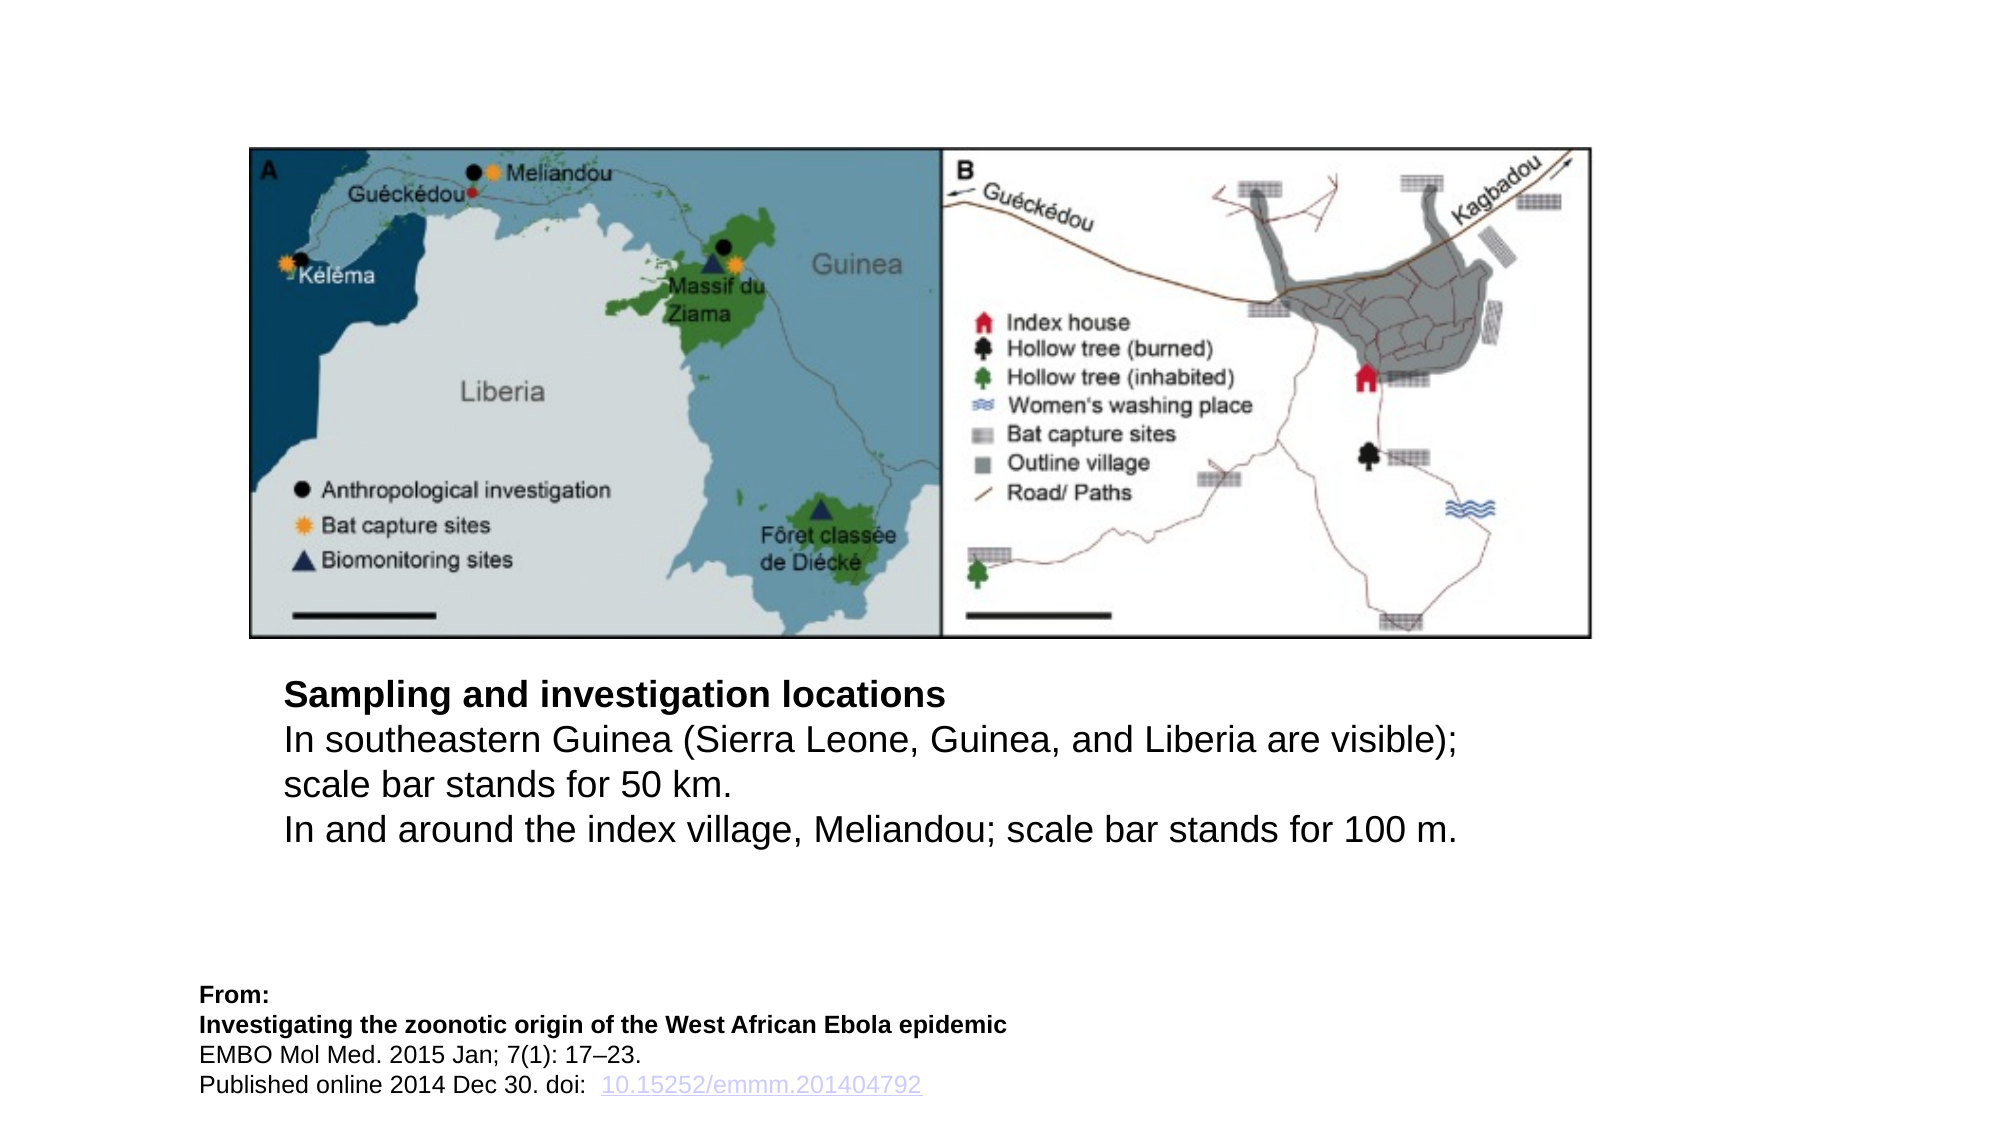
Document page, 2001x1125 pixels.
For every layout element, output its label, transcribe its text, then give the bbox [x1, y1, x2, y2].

text_box Sampling and investigation locations In southeastern Guinea (Sierra Leone, Guinea, and Liberia are visible); scale bar stands for 50 km. In and around the index village, Meliandou; scale bar stands for 100 m. [268, 662, 1484, 948]
picture [249, 147, 1594, 639]
text_box From: Investigating the zoonotic origin of the West African Ebola epidemic EMBO Mol Med. 2015 Jan; 7(1): 17–23. Published online 2014 Dec 30. doi: 10.15252/emmm.201404792 [184, 971, 1095, 1125]
